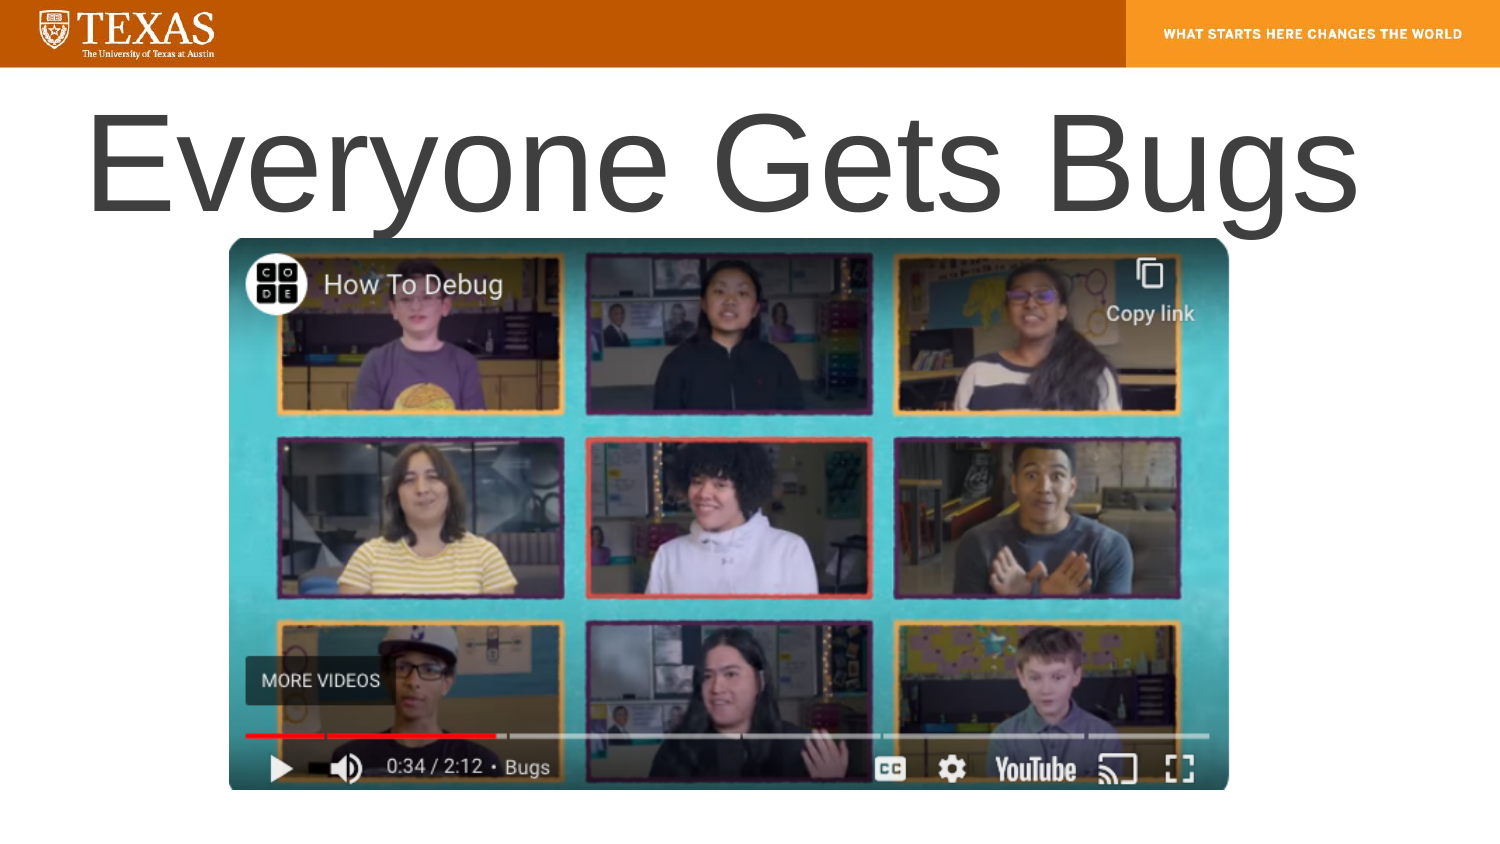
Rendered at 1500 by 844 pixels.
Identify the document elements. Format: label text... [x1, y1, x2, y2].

title Everyone Gets Bugs [68, 110, 1419, 201]
picture [0, 0, 1500, 844]
